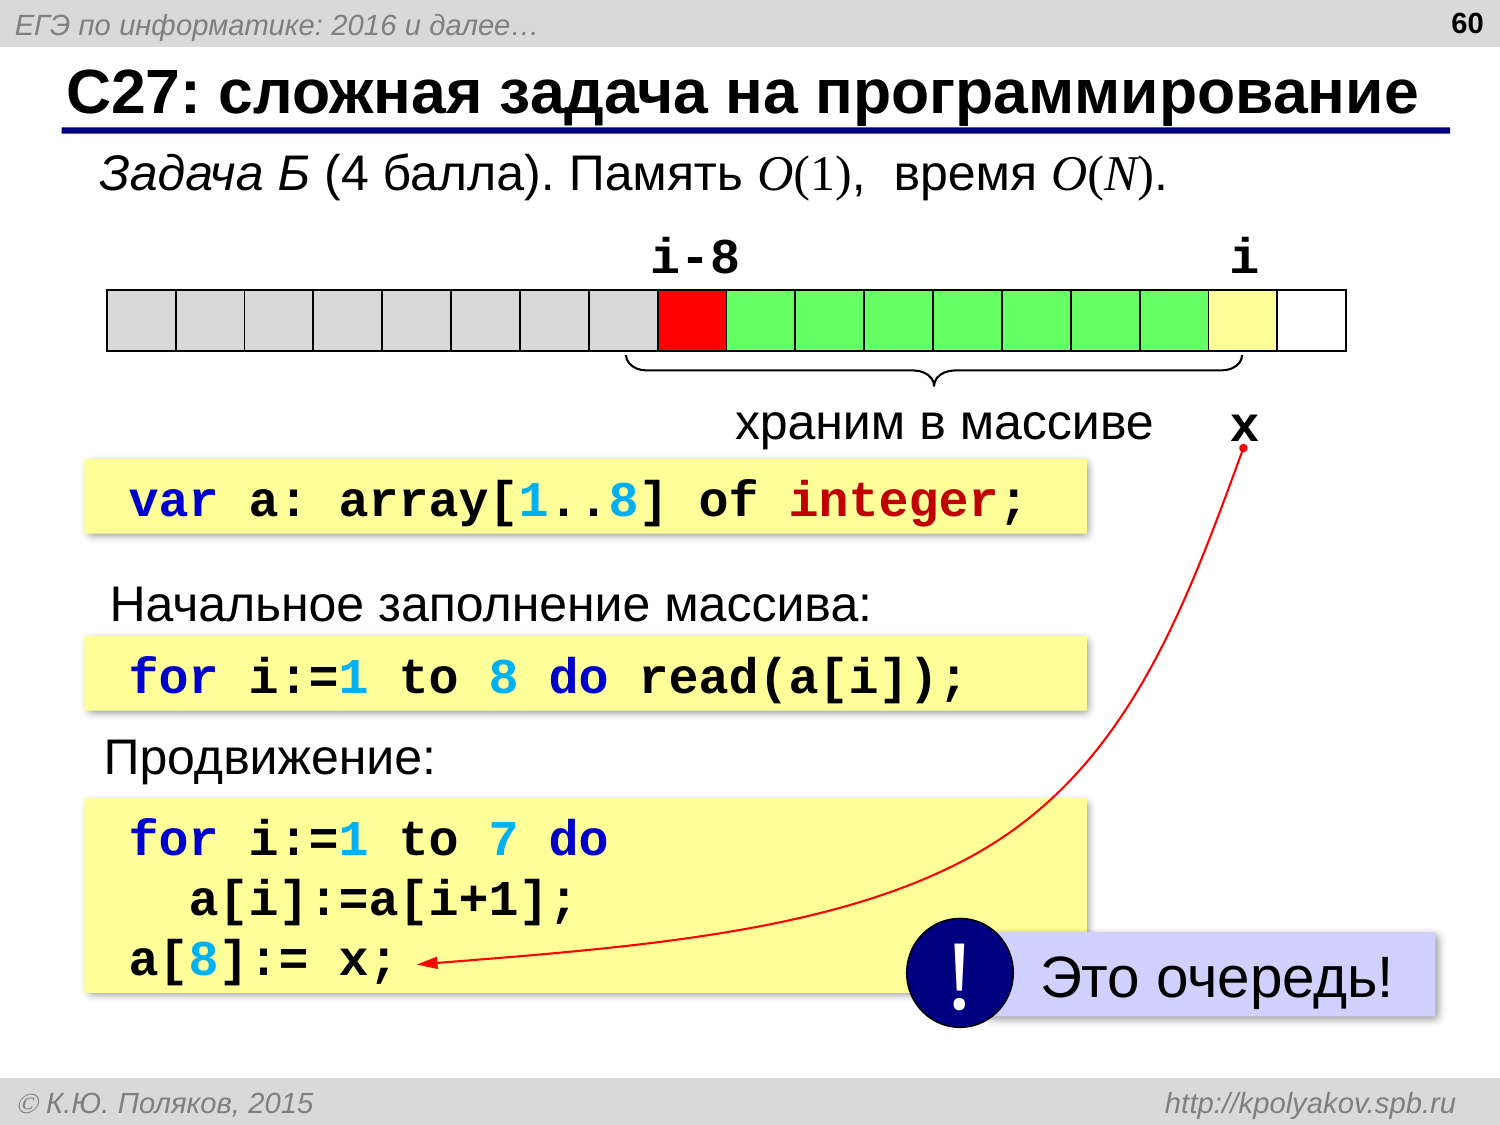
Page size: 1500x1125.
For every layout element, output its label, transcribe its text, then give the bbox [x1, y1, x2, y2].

table_header [934, 291, 1001, 350]
table_header [314, 291, 381, 350]
table_header [177, 291, 244, 350]
table_header [383, 291, 450, 350]
table_header [245, 291, 312, 350]
table_header [1072, 291, 1139, 350]
table_header [659, 292, 726, 350]
table_header [865, 291, 932, 350]
table_header [521, 291, 588, 350]
slide_number 60 [1148, 0, 1500, 75]
table_header [452, 291, 519, 350]
table_header [727, 291, 794, 350]
table_header [796, 291, 863, 350]
table_header [1209, 291, 1276, 350]
table_header [590, 291, 657, 350]
text_box Задача Б (4 балла). Память O(1), время O(N). [84, 133, 1184, 209]
table_header [108, 291, 175, 350]
title С27: сложная задача на программирование [51, 49, 1500, 127]
table_header [1141, 291, 1208, 350]
text_box var a: array[1..8] of integer; [84, 458, 1087, 534]
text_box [659, 352, 1209, 459]
text_box [416, 444, 1248, 970]
text_box for i:=1 to 8 do read(a[i]); [84, 635, 942, 711]
text_box i-8 [635, 216, 755, 292]
text_box x [1213, 383, 1288, 459]
table_header [1003, 291, 1070, 350]
text_box Продвижение: [88, 717, 452, 792]
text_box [906, 918, 1436, 1028]
text_box Начальное заполнение массива: [94, 563, 888, 639]
text_box for i:=1 to 7 do a[i]:=a[i+1]; a[8]:= x; [84, 798, 1087, 993]
text_box i [1214, 216, 1275, 292]
table_header [1278, 291, 1345, 350]
